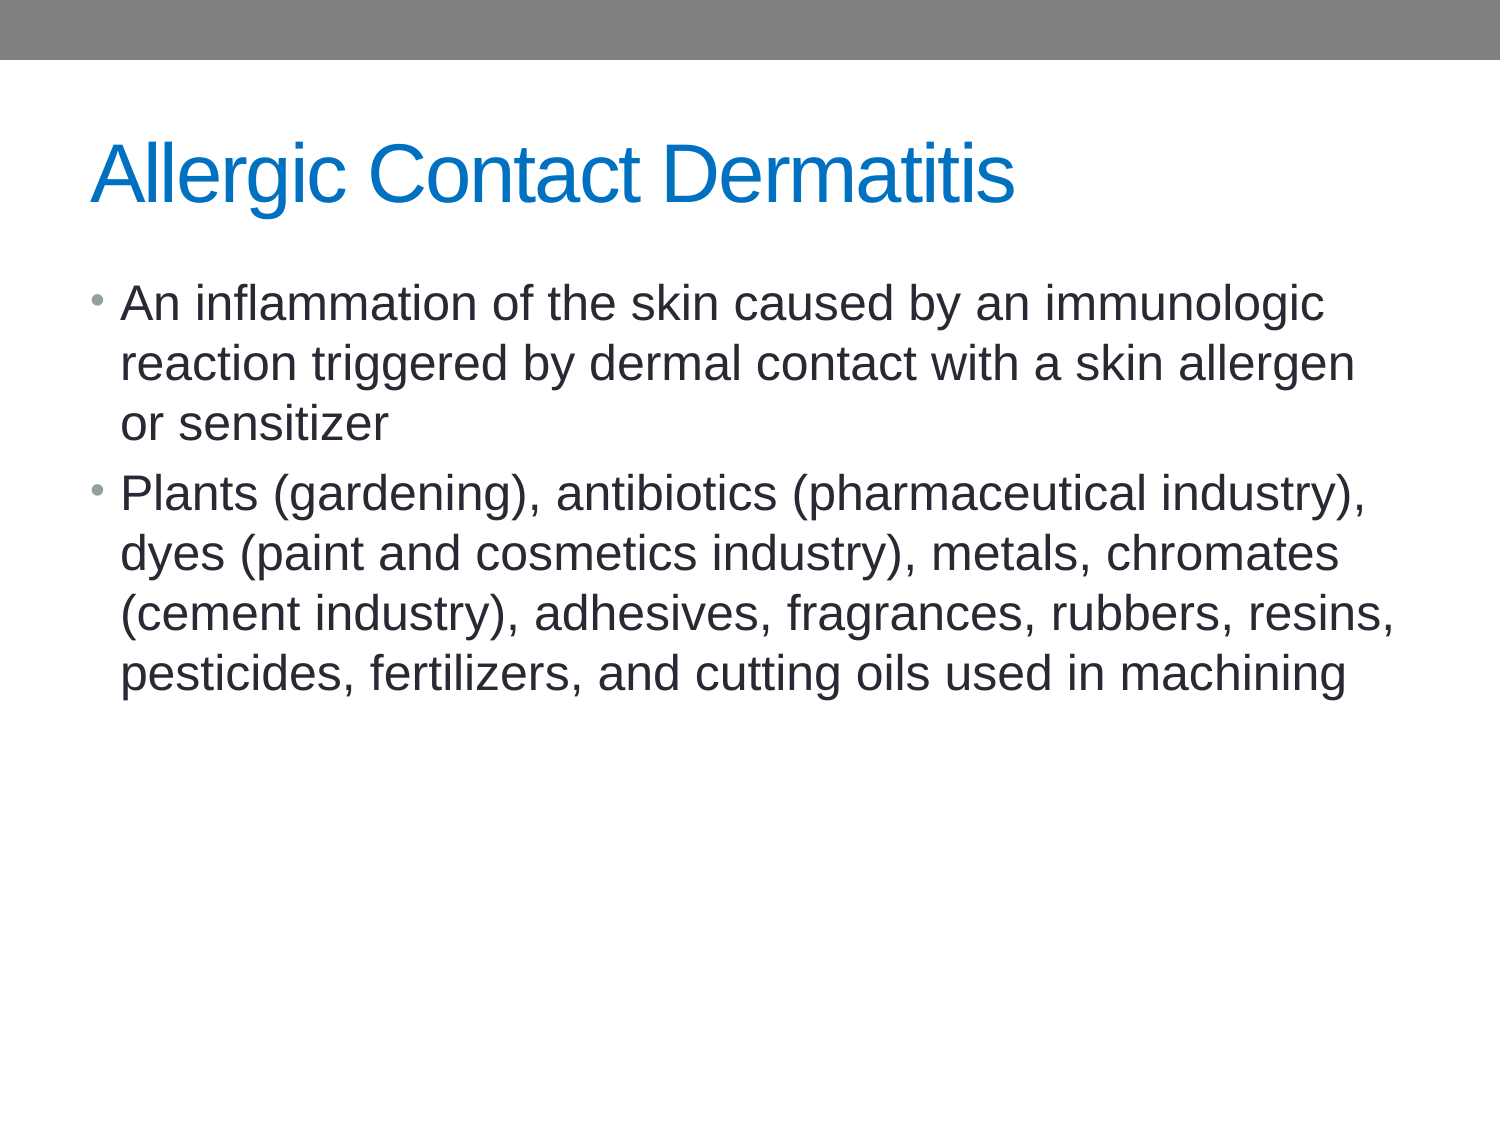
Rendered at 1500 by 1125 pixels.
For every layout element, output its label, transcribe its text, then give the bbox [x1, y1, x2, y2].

list An inflammation of the skin caused by an immunologic reaction triggered by dermal contact with a skin allergen or sensitizer Plants (gardening), antibiotics (pharmaceutical industry), dyes (paint and cosmetics industry), metals, chromates (cement industry), adhesives, fragrances, rubbers, resins, pesticides, fertilizers, and cutting oils used in machining [75, 262, 1425, 1063]
title Allergic Contact Dermatitis [75, 87, 1425, 250]
